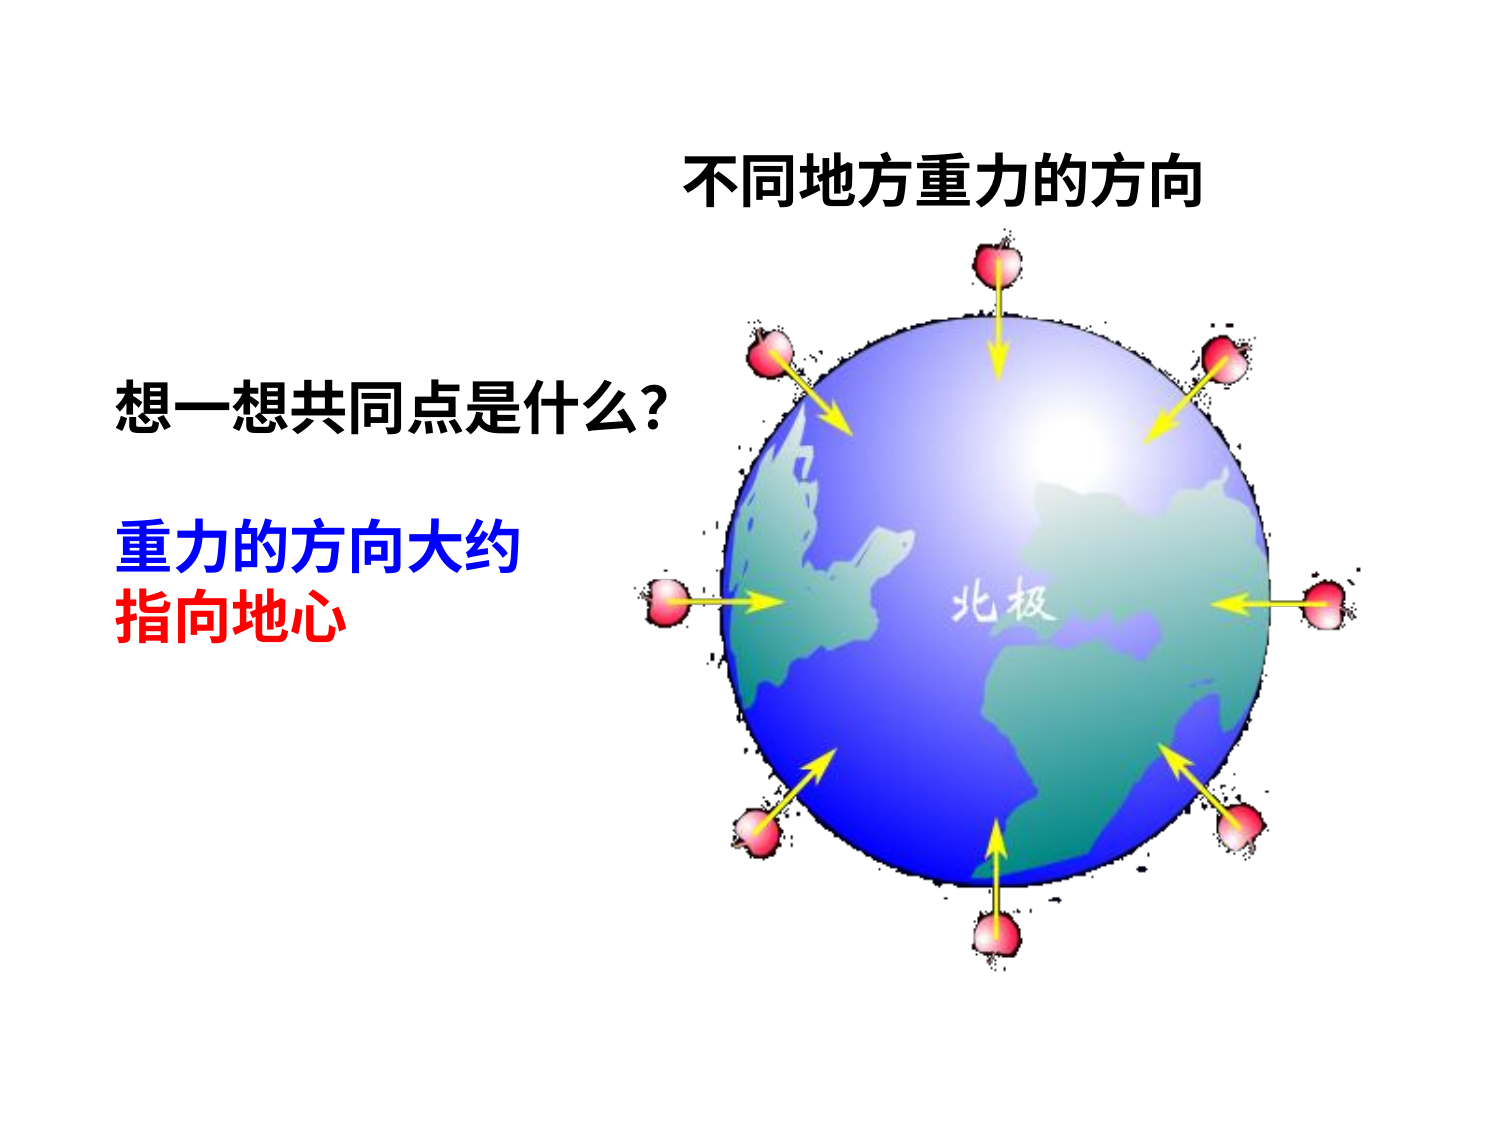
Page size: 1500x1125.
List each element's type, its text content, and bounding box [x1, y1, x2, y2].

text_box 重力的方向大约 指向地心 [100, 503, 579, 658]
text_box 不同地方重力的方向 [667, 137, 1415, 222]
picture [584, 196, 1401, 987]
text_box 想一想共同点是什么？ [100, 349, 579, 449]
